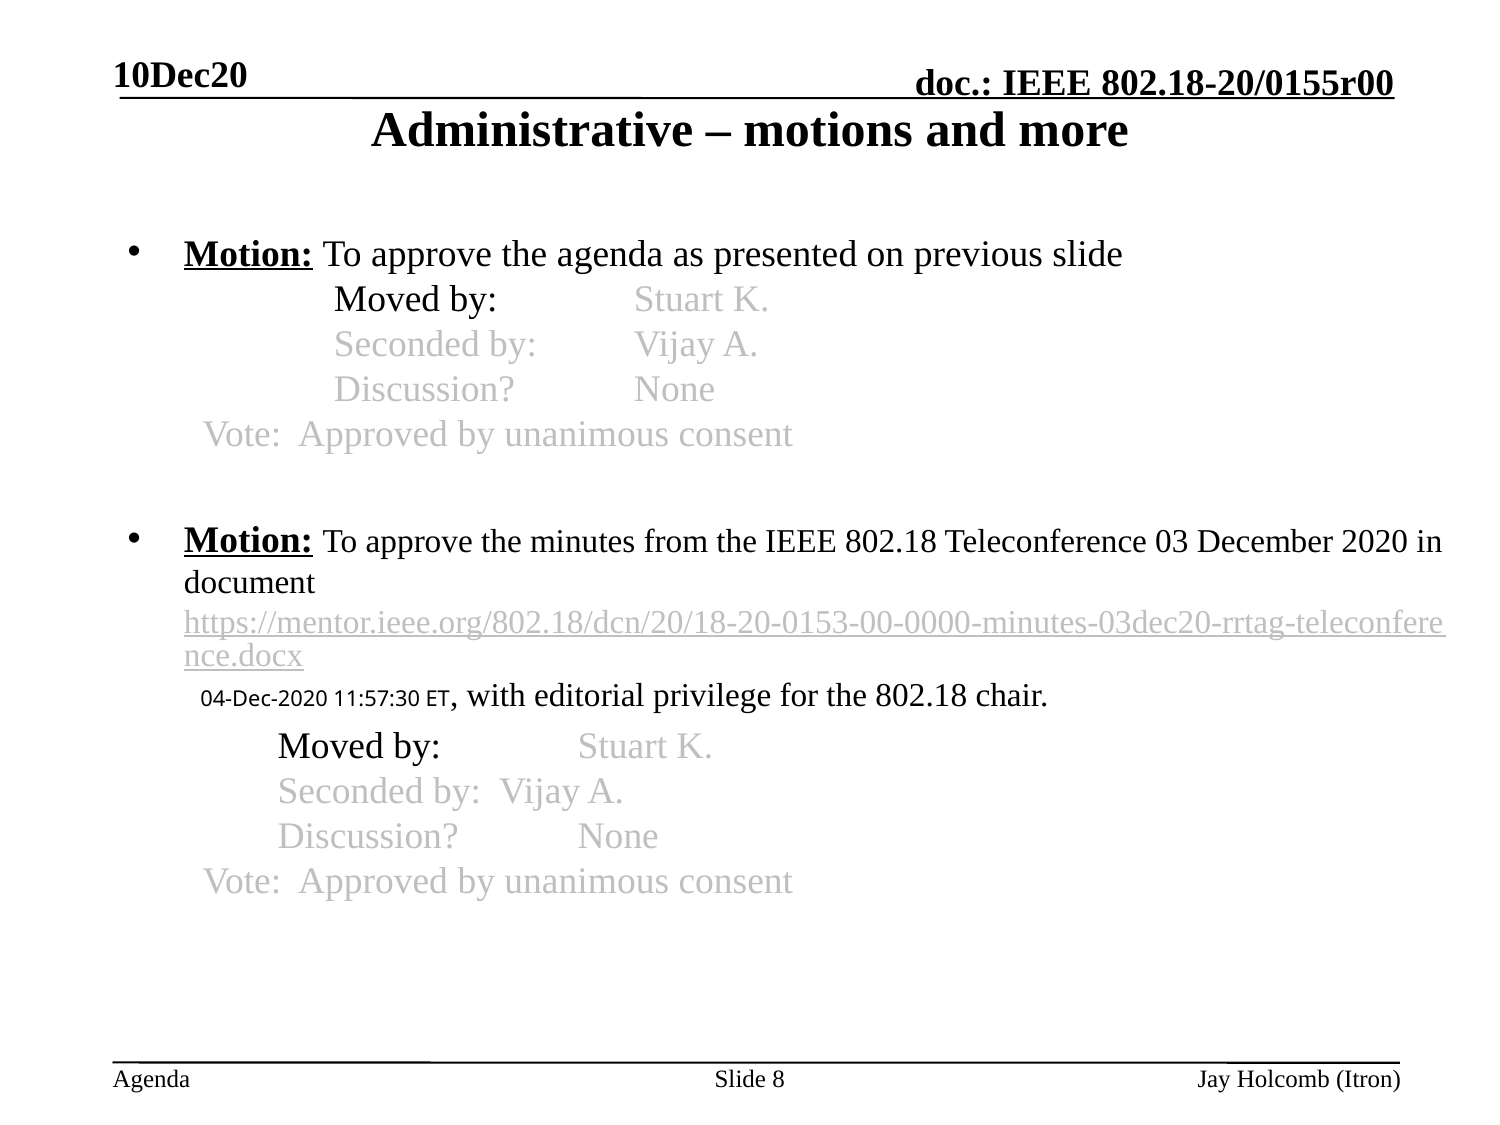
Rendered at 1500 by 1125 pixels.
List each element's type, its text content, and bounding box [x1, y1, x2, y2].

title Administrative – motions and more [488, 87, 1388, 94]
footer Jay Holcomb (Itron) [878, 1061, 1402, 1093]
slide_number Slide 8 [699, 1061, 800, 1123]
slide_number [112, 49, 488, 95]
list Motion: To approve the agenda as presented on previous slide Moved by: Stuart K. Seconded by: Vijay A. Discussion? None Vote: Approved by unanimous consent Motion: To approve the minutes from the IEEE 802.18 Teleconference 03 December 2020 in document https://mentor.ieee.org/802.18/dcn/20/18-20-0153-00-0000-minutes-03dec20-rrtag-teleconference.docx 04-Dec-2020 11:57:30 ET, with editorial privilege for the 802.18 chair. Moved by: Stuart K. Seconded by: Vijay A. Discussion? None Vote: Approved by unanimous consent [112, 94, 1463, 1045]
